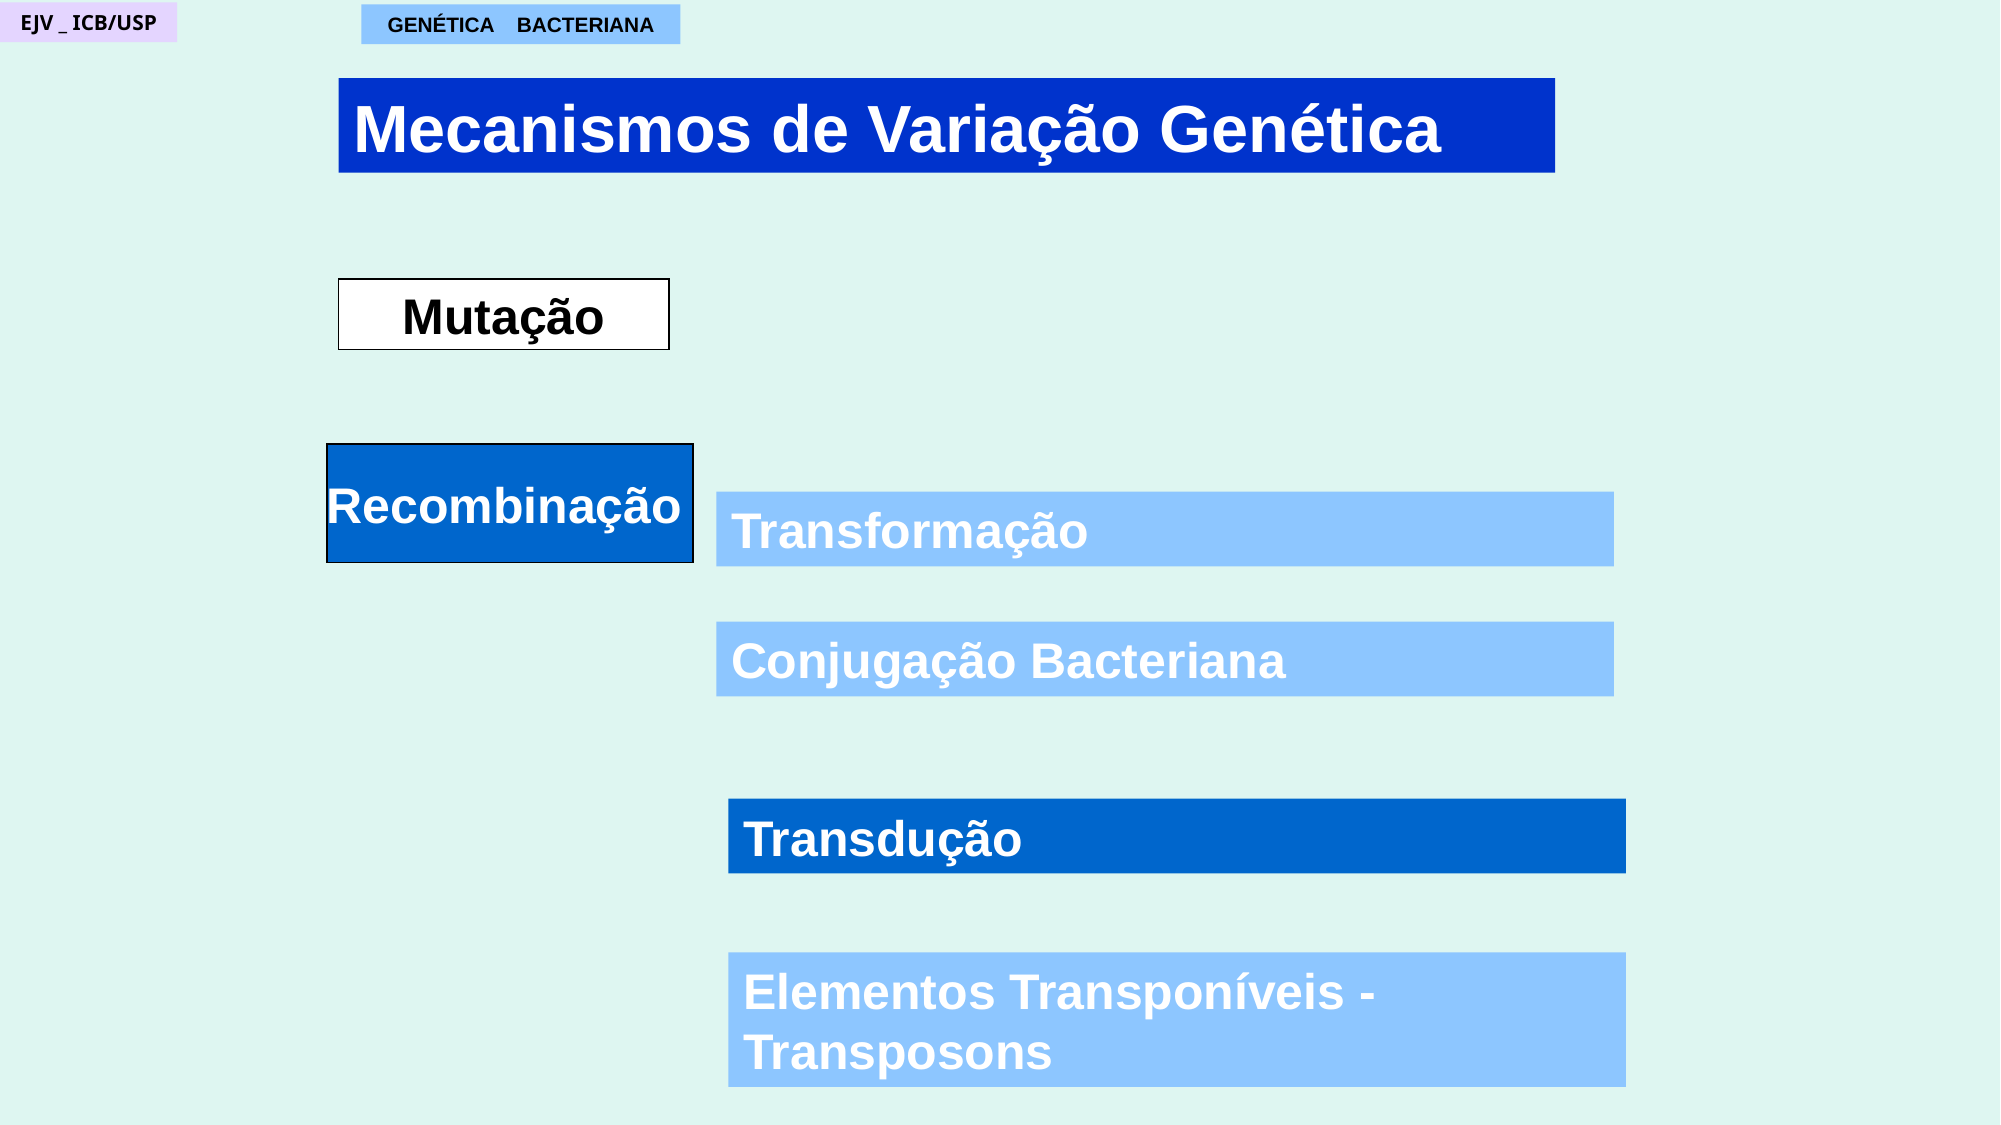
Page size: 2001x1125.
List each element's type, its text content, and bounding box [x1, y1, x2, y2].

text_box Transformação [716, 491, 1614, 567]
text_box Elementos Transponíveis - Transposons [728, 952, 1626, 1087]
text_box Mecanismos de Variação Genética [338, 78, 1556, 173]
text_box Transdução [728, 798, 1626, 874]
text_box GENÉTICA BACTERIANA [361, 4, 681, 45]
text_box Recombinação [326, 444, 693, 563]
text_box EJV _ ICB/USP [0, 2, 178, 43]
text_box Mutação [338, 278, 670, 350]
text_box Conjugação Bacteriana [716, 621, 1614, 697]
